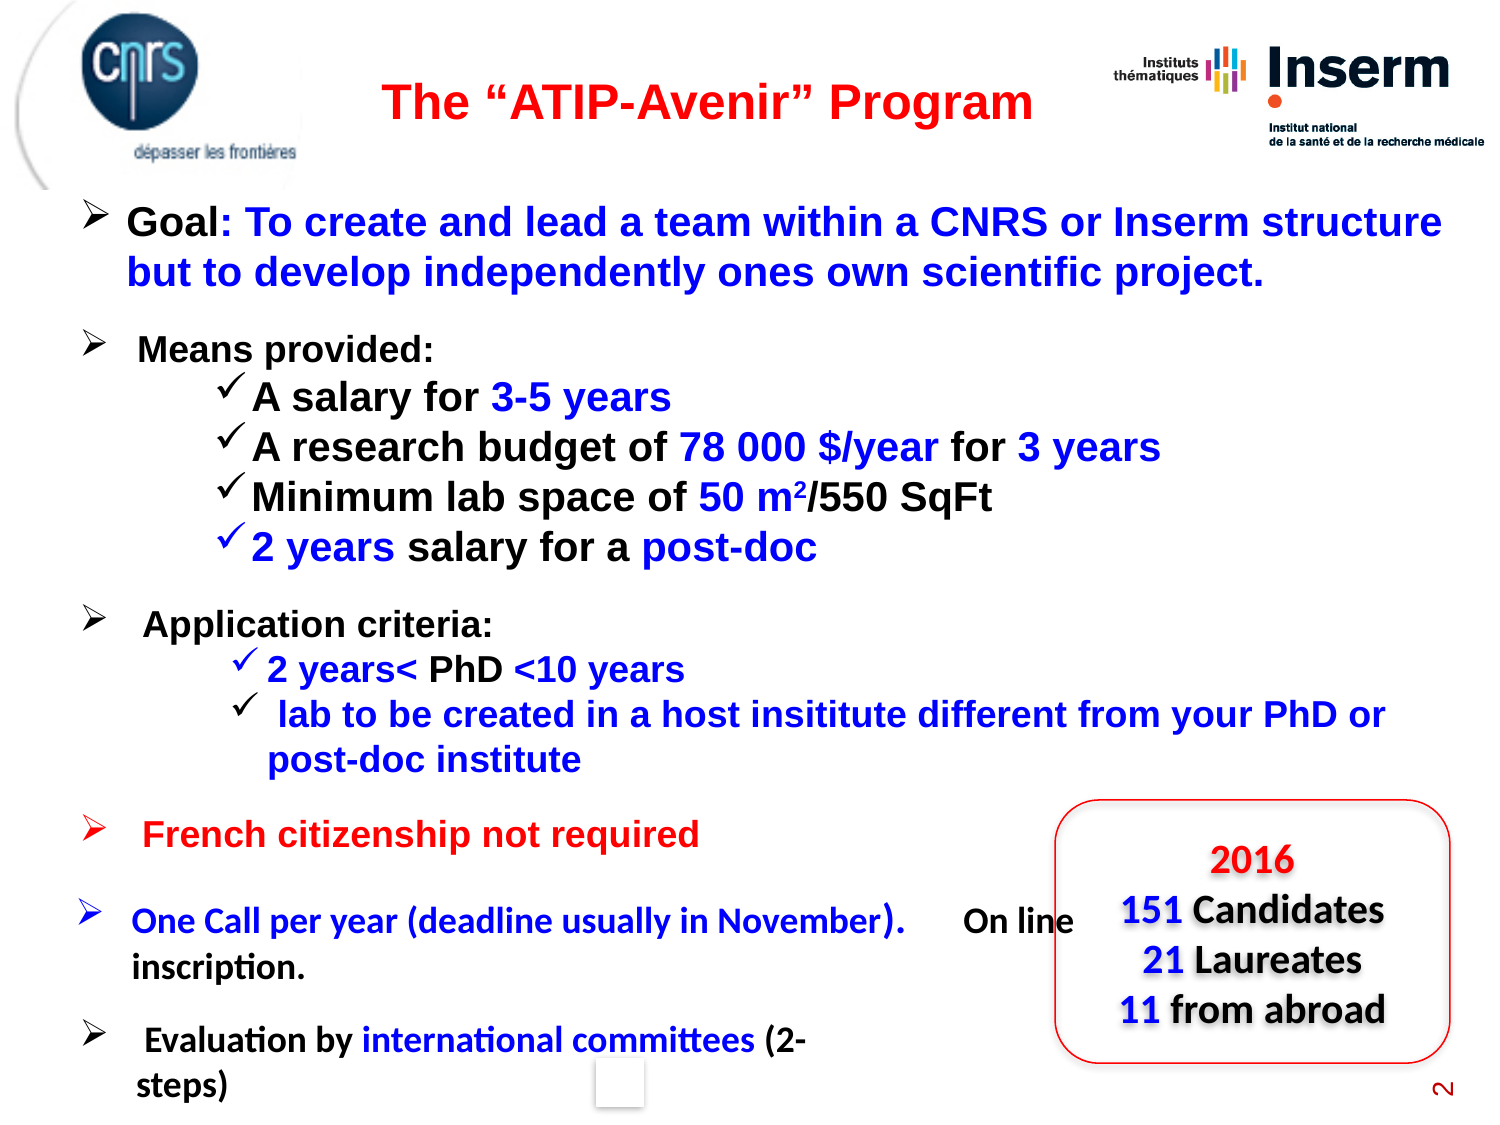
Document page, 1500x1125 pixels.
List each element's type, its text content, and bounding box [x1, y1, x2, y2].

picture [1051, 42, 1488, 152]
picture [0, 0, 305, 190]
slide_number 2 [1411, 1061, 1472, 1118]
text_box The “ATIP-Avenir” Program [309, 62, 1046, 138]
text_box One Call per year (deadline usually in November). On line inscription. [60, 834, 1133, 994]
text_box Evaluation by international committees (2-steps) [64, 1008, 900, 1113]
text_box Goal: To create and lead a team within a CNRS or Inserm structure but to develop independently ones own scientific project. Means provided: A salary for 3-5 years A research budget of 78 000 $/year for 3 years Minimum lab space of 50 m2/550 SqFt 2 years salary for a post-doc Application criteria: 2 years< PhD <10 years lab to be created in a host insititute different from your PhD or post-doc institute French citizenship not required [64, 138, 1466, 912]
text_box 2016 151 Candidates 21 Laureates 11 from abroad [1054, 799, 1451, 1064]
